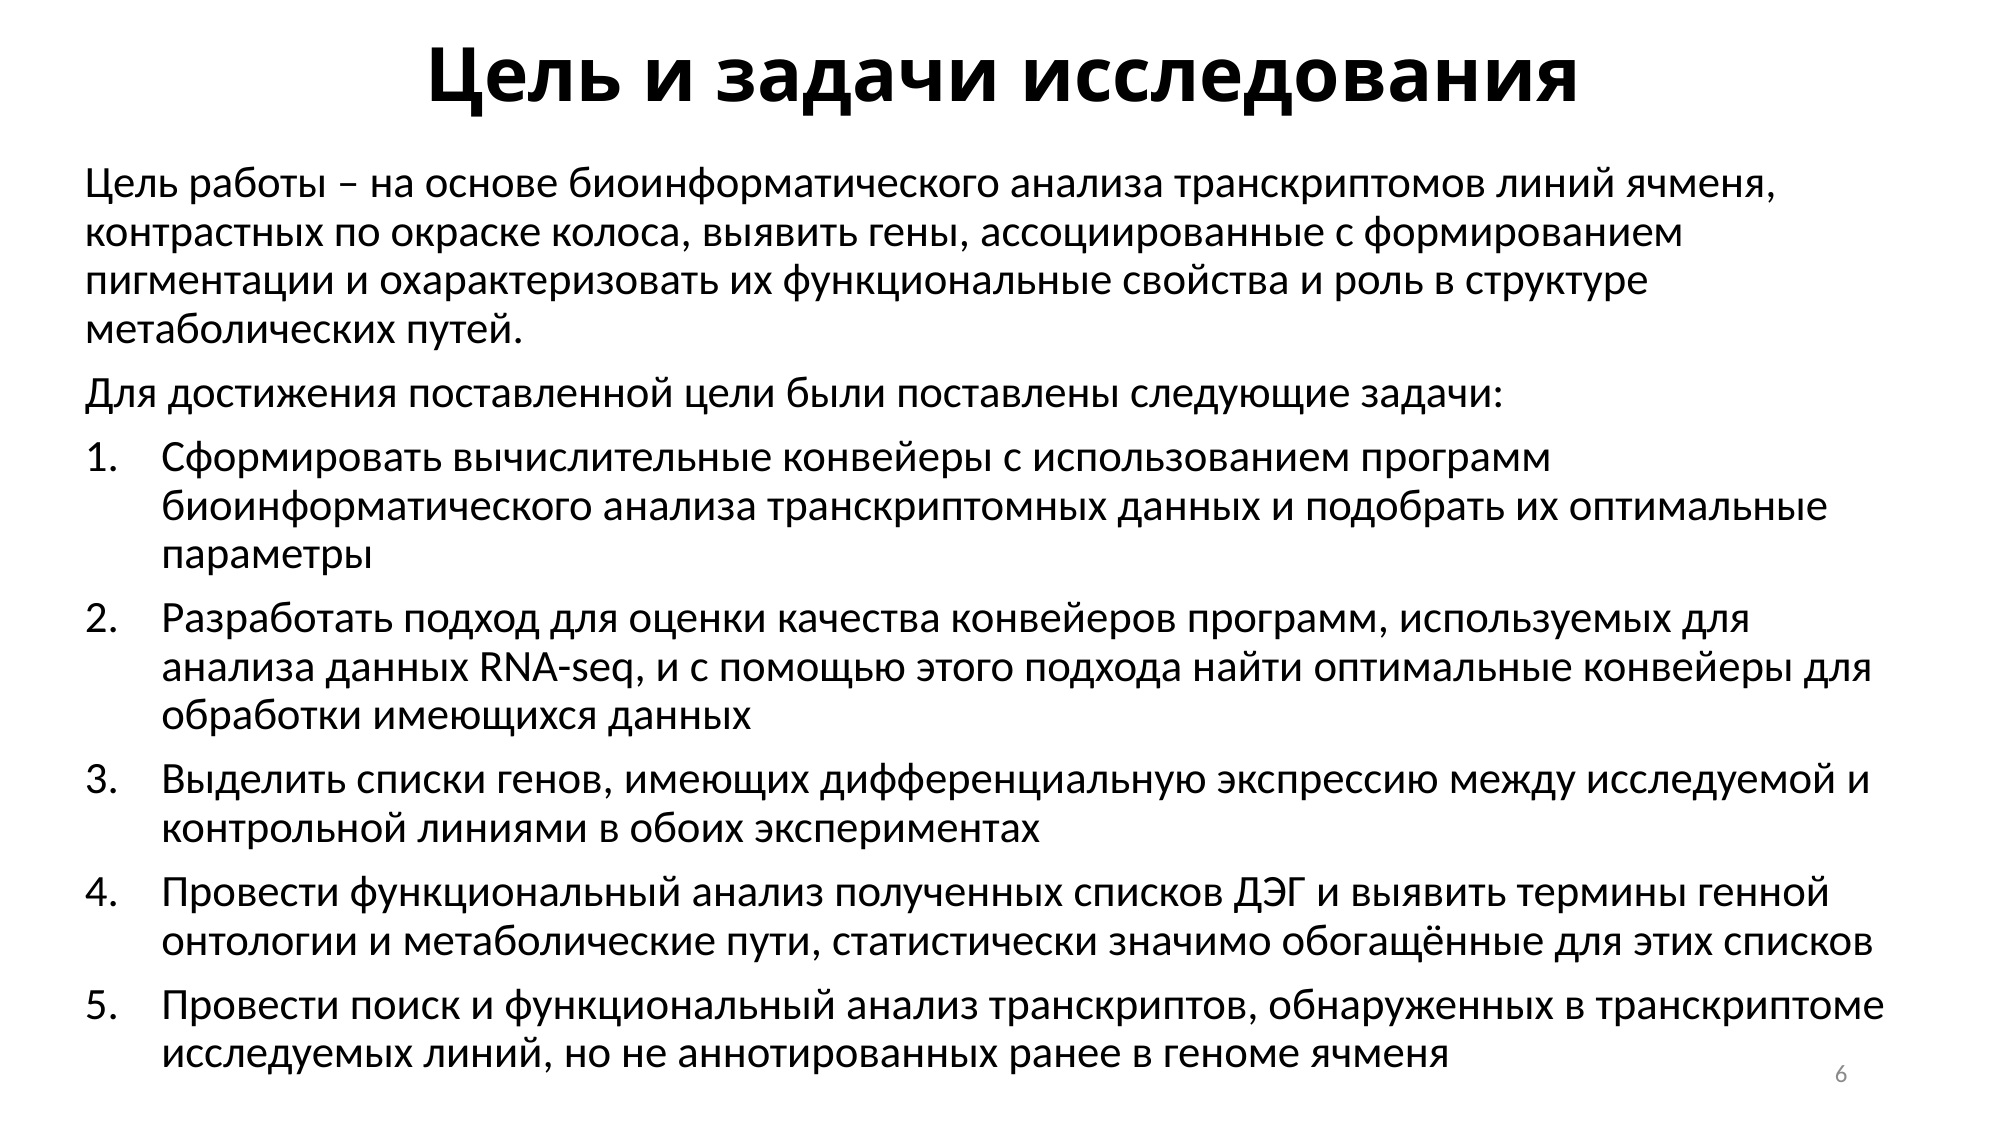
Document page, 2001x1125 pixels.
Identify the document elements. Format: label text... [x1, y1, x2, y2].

title Цель и задачи исследования [141, 12, 1867, 141]
list Цель работы – на основе биоинформатического анализа транскриптомов линий ячменя, контрастных по окраске колоса, выявить гены, ассоциированные с формированием пигментации и охарактеризовать их функциональные свойства и роль в структуре метаболических путей. Для достижения поставленной цели были поставлены следующие задачи: Сформировать вычислительные конвейеры с использованием программ биоинформатического анализа транскриптомных данных и подобрать их оптимальные параметры Разработать подход для оценки качества конвейеров программ, используемых для анализа данных RNA-seq, и с помощью этого подхода найти оптимальные конвейеры для обработки имеющихся данных Выделить списки генов, имеющих дифференциальную экспрессию между исследуемой и контрольной линиями в обоих экспериментах Провести функциональный анализ полученных списков ДЭГ и выявить термины генной онтологии и метаболические пути, статистически значимо обогащённые для этих списков Провести поиск и функциональный анализ транскриптов, обнаруженных в транскриптоме исследуемых линий, но не аннотированных ранее в геноме ячменя [69, 151, 1923, 1096]
slide_number 6 [1412, 1042, 1863, 1103]
